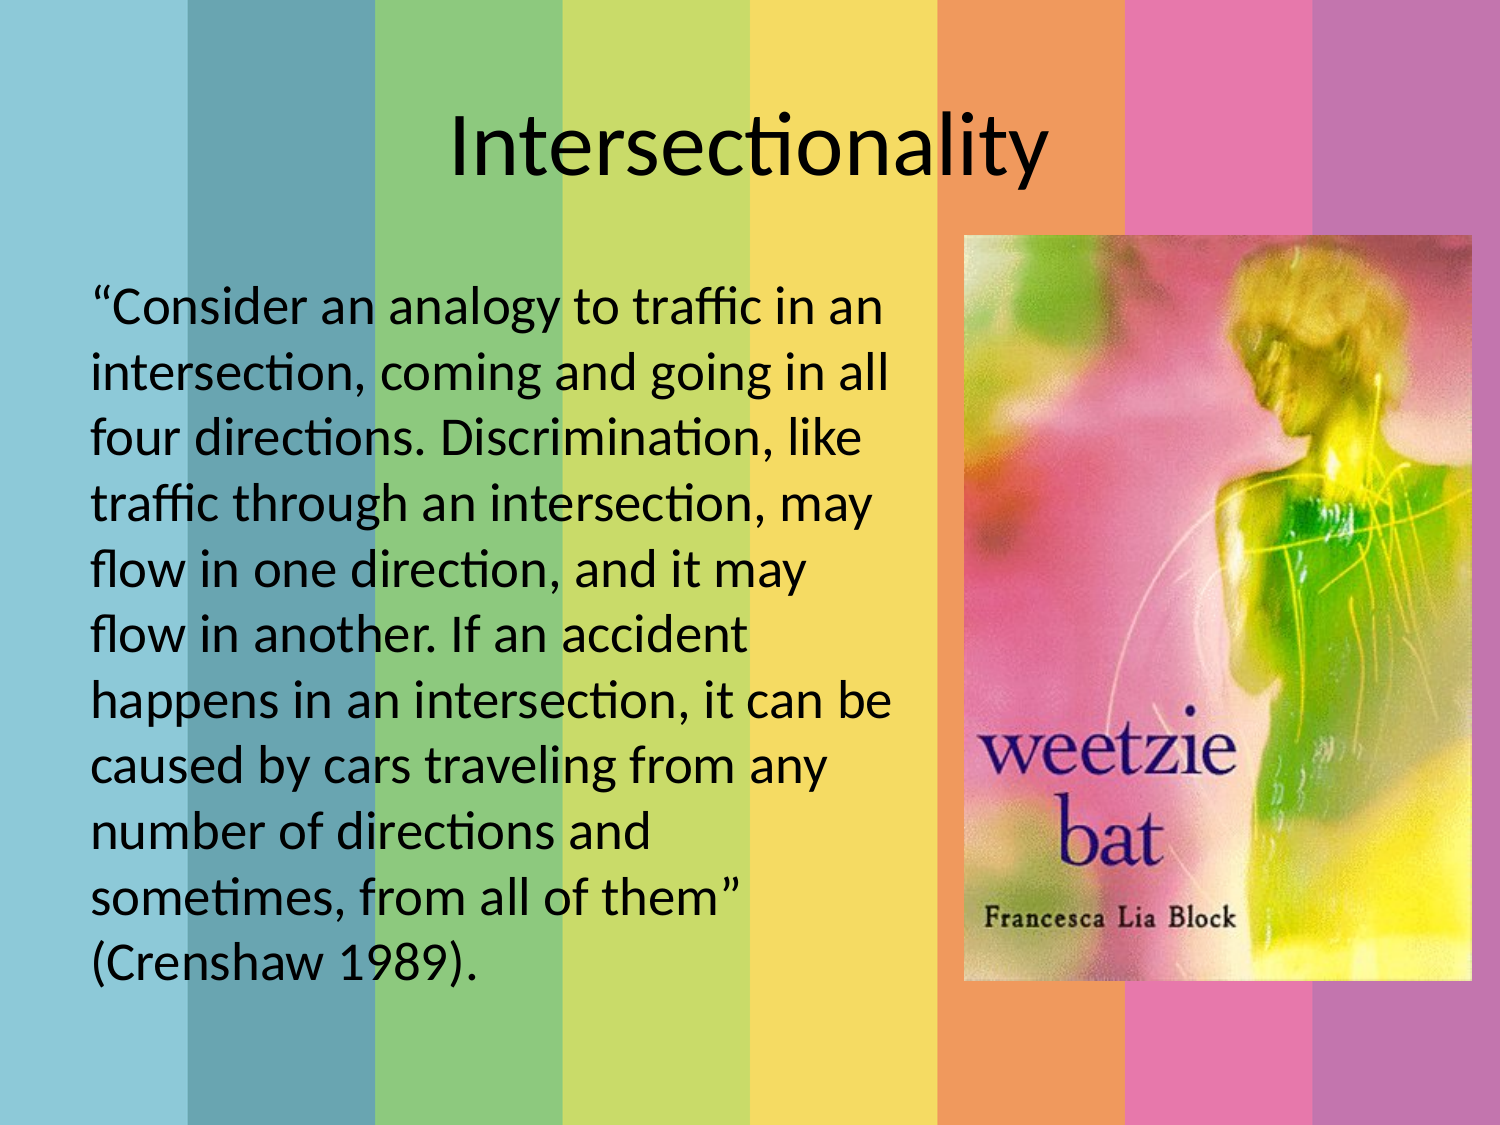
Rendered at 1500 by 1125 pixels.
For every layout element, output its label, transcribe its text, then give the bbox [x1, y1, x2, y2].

picture [0, 0, 1500, 1125]
title Intersectionality [75, 45, 1425, 233]
list “Consider an analogy to traffic in an intersection, coming and going in all four directions. Discrimination, like traffic through an intersection, may flow in one direction, and it may flow in another. If an accident happens in an intersection, it can be caused by cars traveling from any number of directions and sometimes, from all of them” (Crenshaw 1989). [75, 262, 926, 1005]
